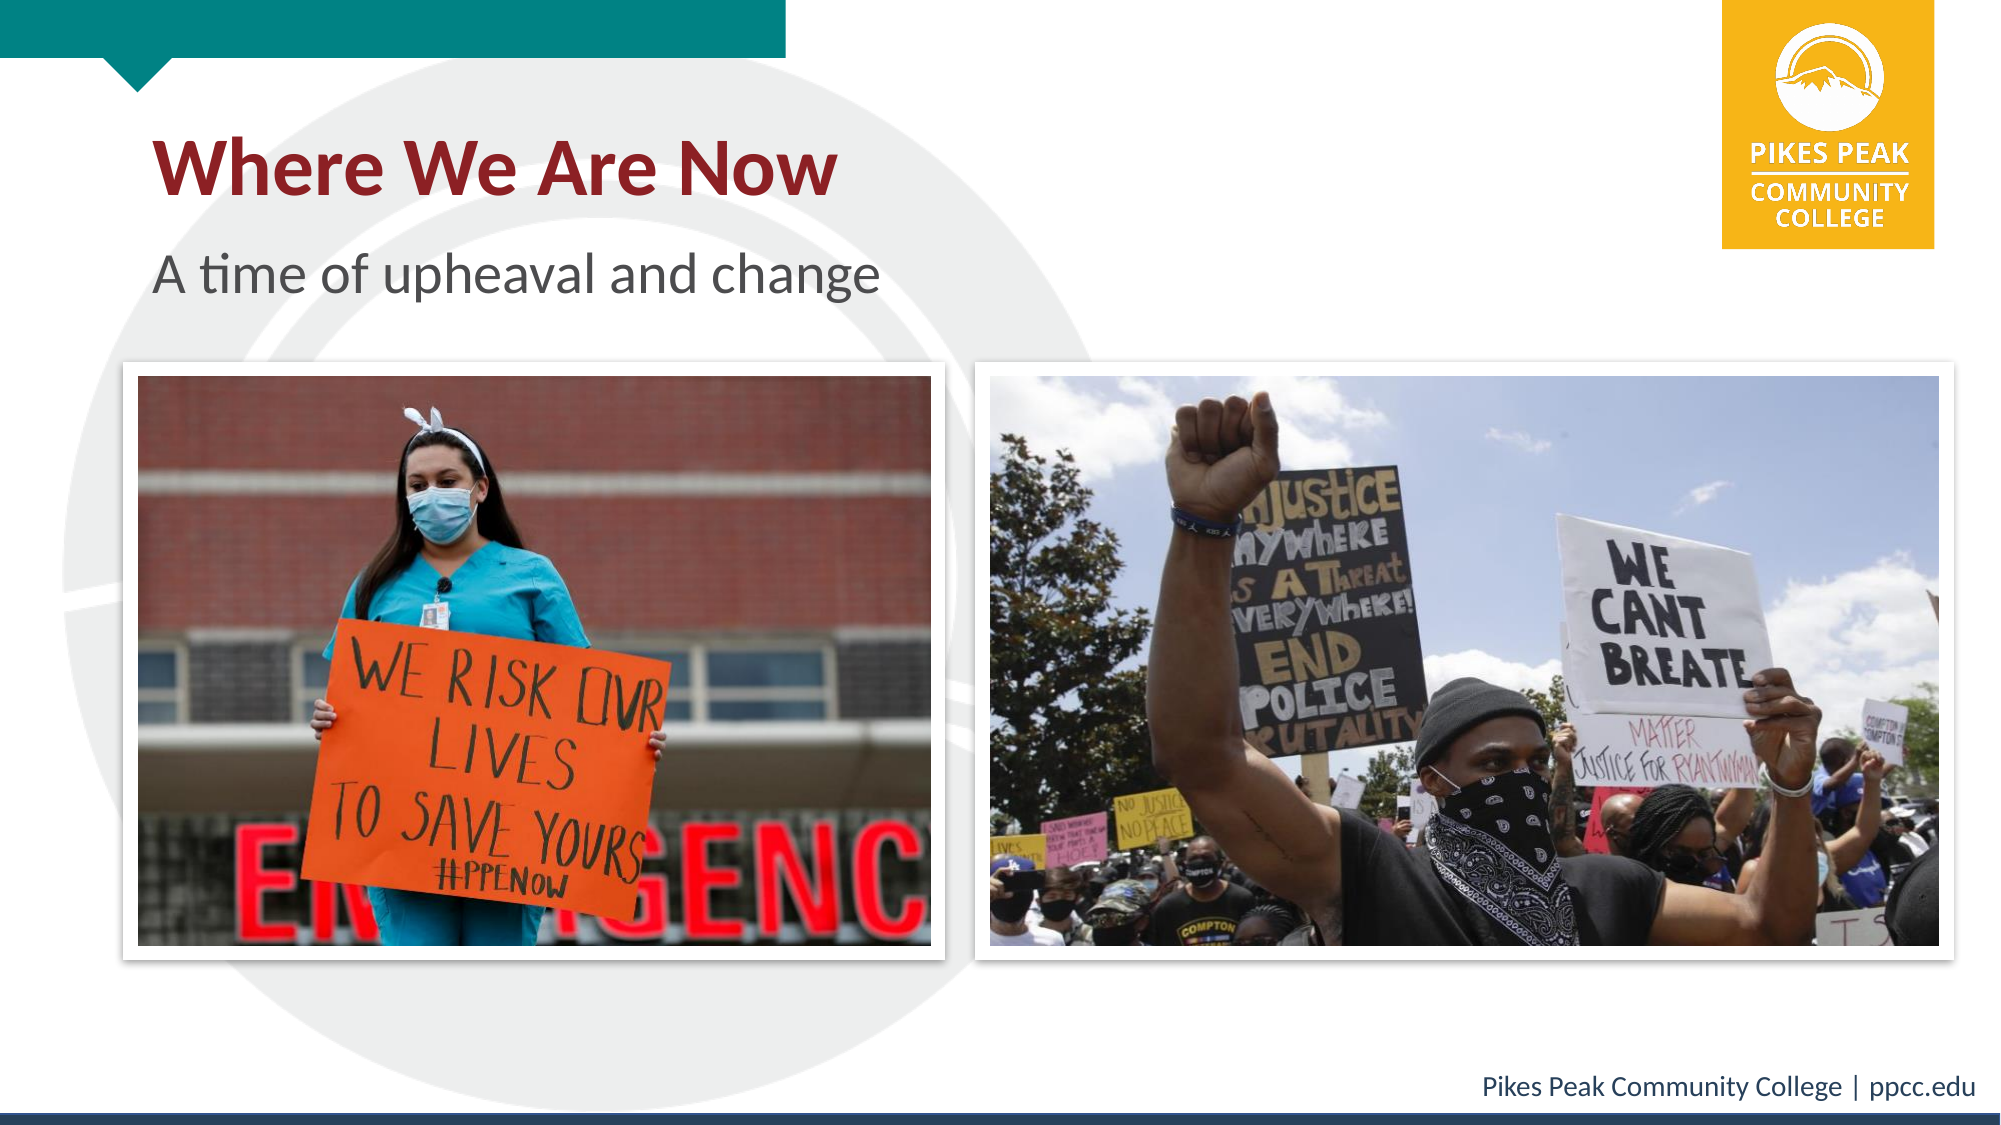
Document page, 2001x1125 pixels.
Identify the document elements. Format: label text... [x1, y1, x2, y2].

list A time of upheaval and change [137, 235, 1715, 319]
title Where We Are Now [137, 59, 1863, 278]
picture [137, 375, 931, 946]
picture [989, 375, 1940, 946]
